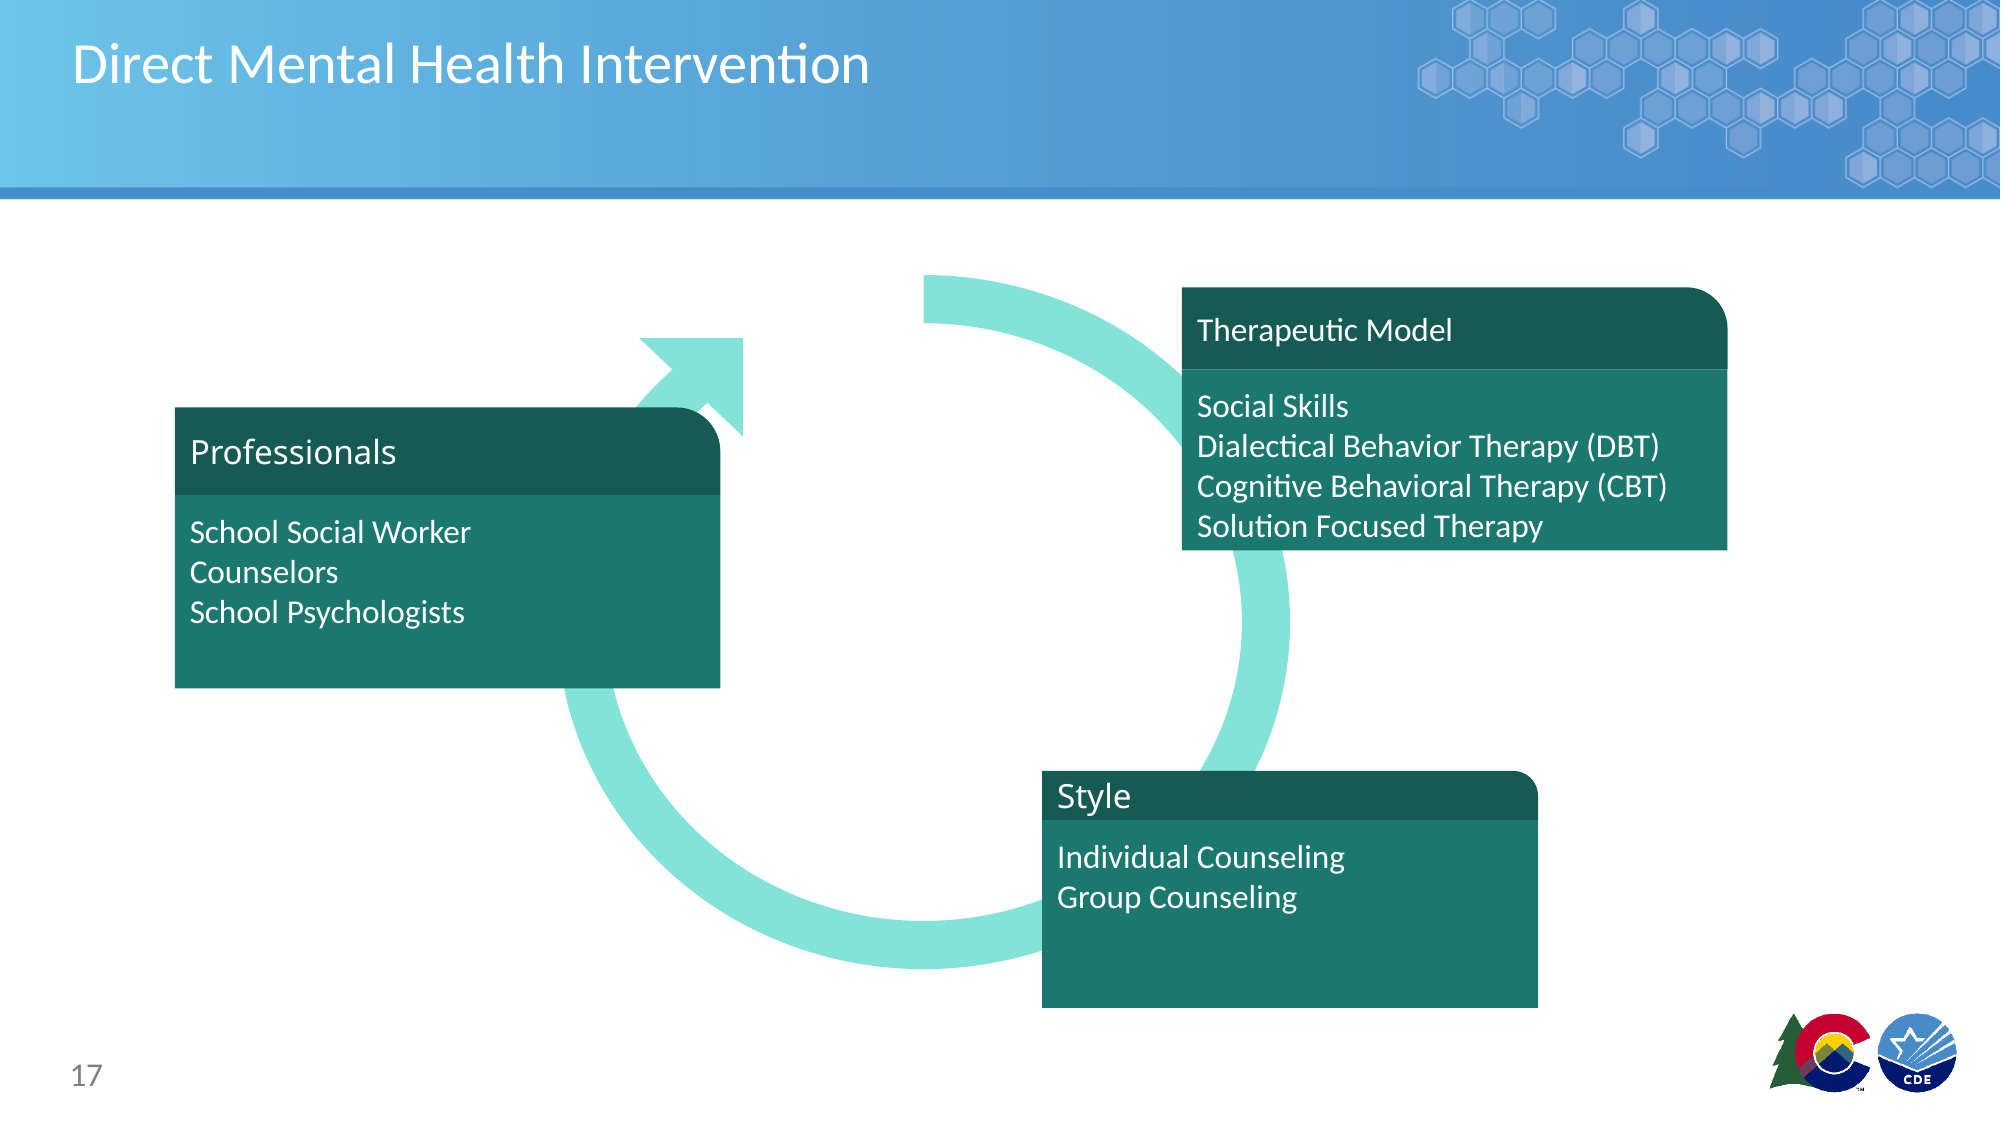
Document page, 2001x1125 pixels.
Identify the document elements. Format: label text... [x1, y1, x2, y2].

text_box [1041, 770, 1539, 1008]
picture [0, 0, 2000, 200]
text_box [557, 274, 1290, 970]
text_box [1181, 287, 1728, 551]
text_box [174, 407, 721, 689]
slide_number 17 [54, 1042, 505, 1103]
picture [1768, 1012, 1957, 1093]
title Direct Mental Health Intervention [72, 33, 1396, 182]
